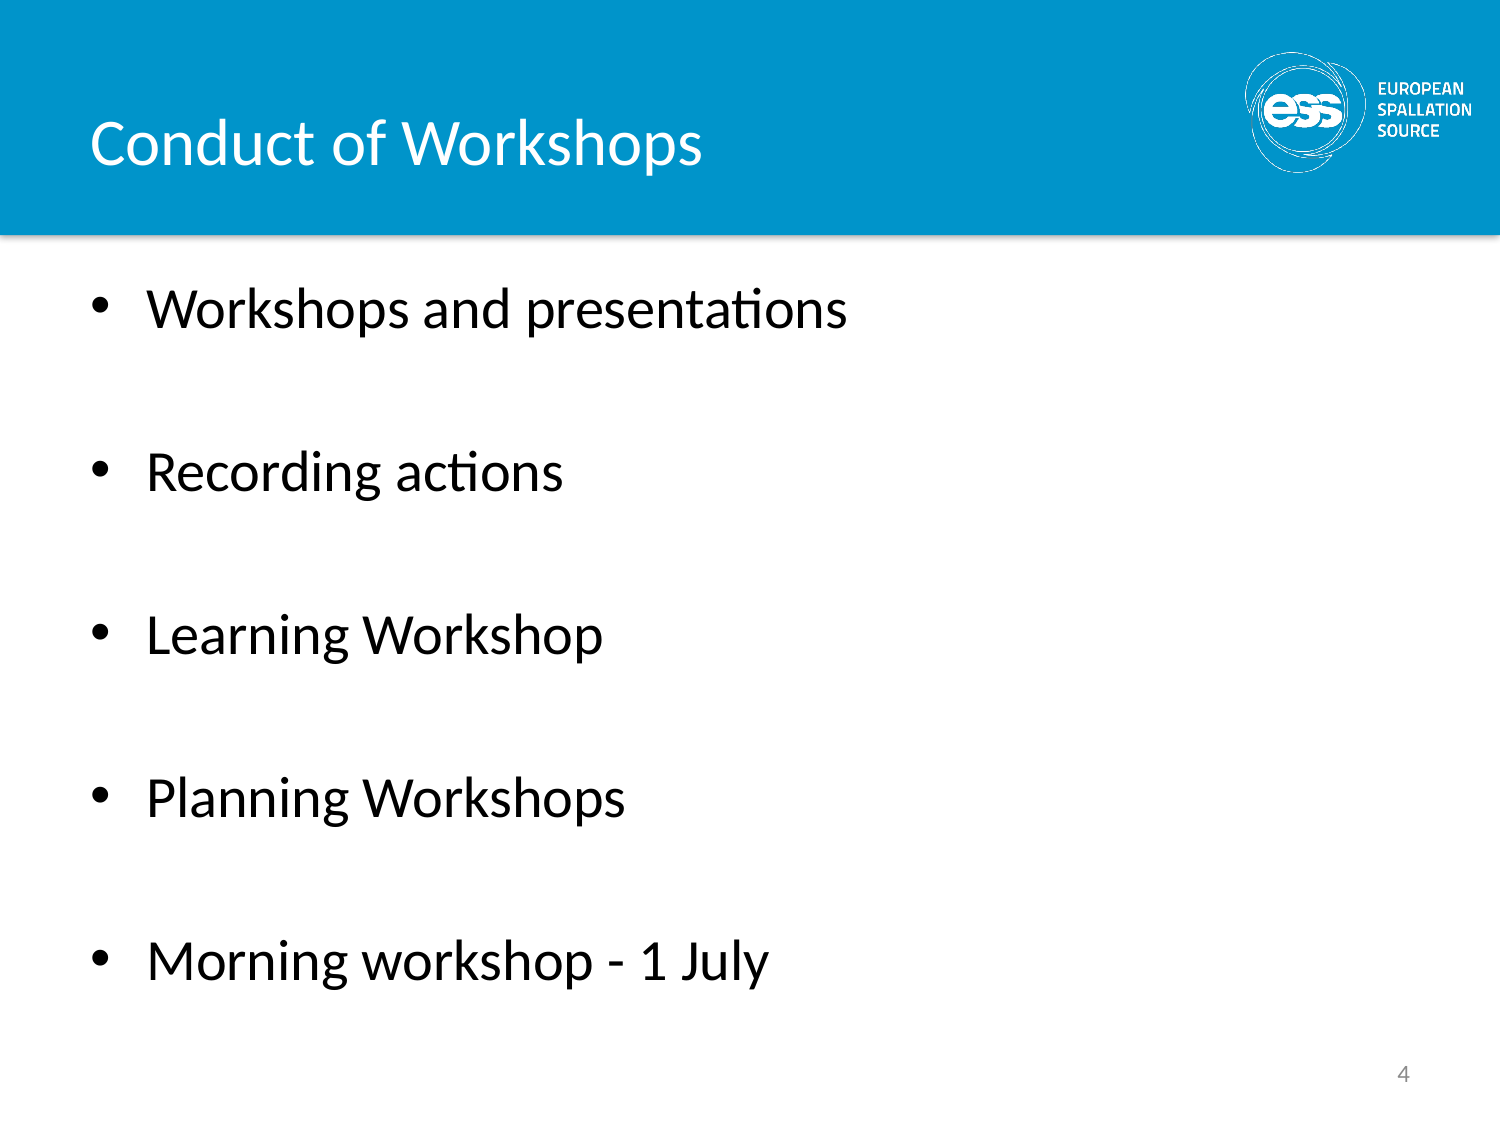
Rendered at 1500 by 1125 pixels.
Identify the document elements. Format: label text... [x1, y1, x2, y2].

picture [1422, 125, 1428, 134]
slide_number 4 [1074, 1042, 1425, 1103]
picture [1454, 83, 1458, 94]
picture [1418, 104, 1423, 115]
picture [1400, 83, 1407, 94]
picture [1379, 83, 1385, 94]
picture [1264, 94, 1342, 127]
picture [1436, 104, 1444, 115]
title Conduct of Workshops [75, 45, 1247, 233]
picture [1398, 109, 1406, 115]
list Workshops and presentations Recording actions Learning Workshop Planning Workshops Morning workshop - 1 July [75, 262, 1425, 1005]
picture [1443, 86, 1450, 93]
picture [1432, 125, 1438, 136]
picture [1389, 104, 1393, 115]
picture [1423, 83, 1430, 94]
picture [1409, 104, 1415, 115]
